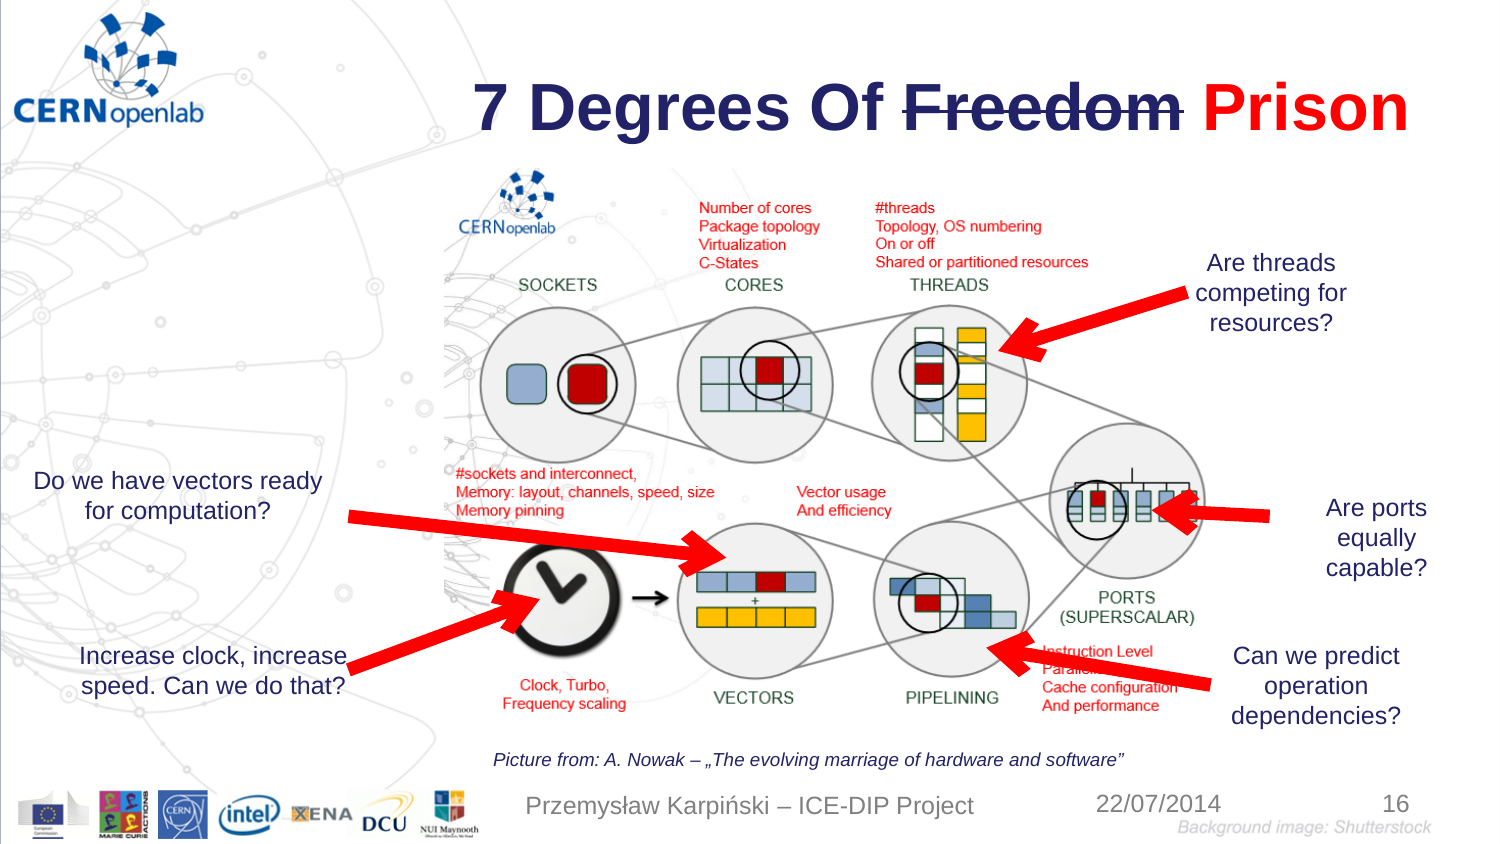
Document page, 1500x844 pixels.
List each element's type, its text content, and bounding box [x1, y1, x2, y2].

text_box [1151, 509, 1270, 517]
title 7 Degrees Of Freedom Prison [230, 33, 1425, 175]
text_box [997, 291, 1188, 352]
text_box Are threads competing for resources? [1232, 238, 1379, 344]
text_box Are ports equally capable? [1269, 484, 1484, 589]
text_box Can we predict operation dependencies? [1209, 632, 1424, 737]
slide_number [1080, 782, 1355, 824]
text_box Increase clock, increase speed. Can we do that? [43, 632, 384, 707]
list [443, 161, 1227, 719]
footer Przemysław Karpiński – ICE-DIP Project [466, 782, 1034, 827]
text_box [985, 647, 1211, 686]
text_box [348, 516, 727, 558]
picture [0, 0, 1500, 844]
text_box Do we have vectors ready for computation? [8, 457, 349, 532]
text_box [348, 598, 541, 671]
text_box Picture from: A. Nowak – „The evolving marriage of hardware and software” [478, 740, 1235, 778]
slide_number 16 [1364, 782, 1425, 824]
